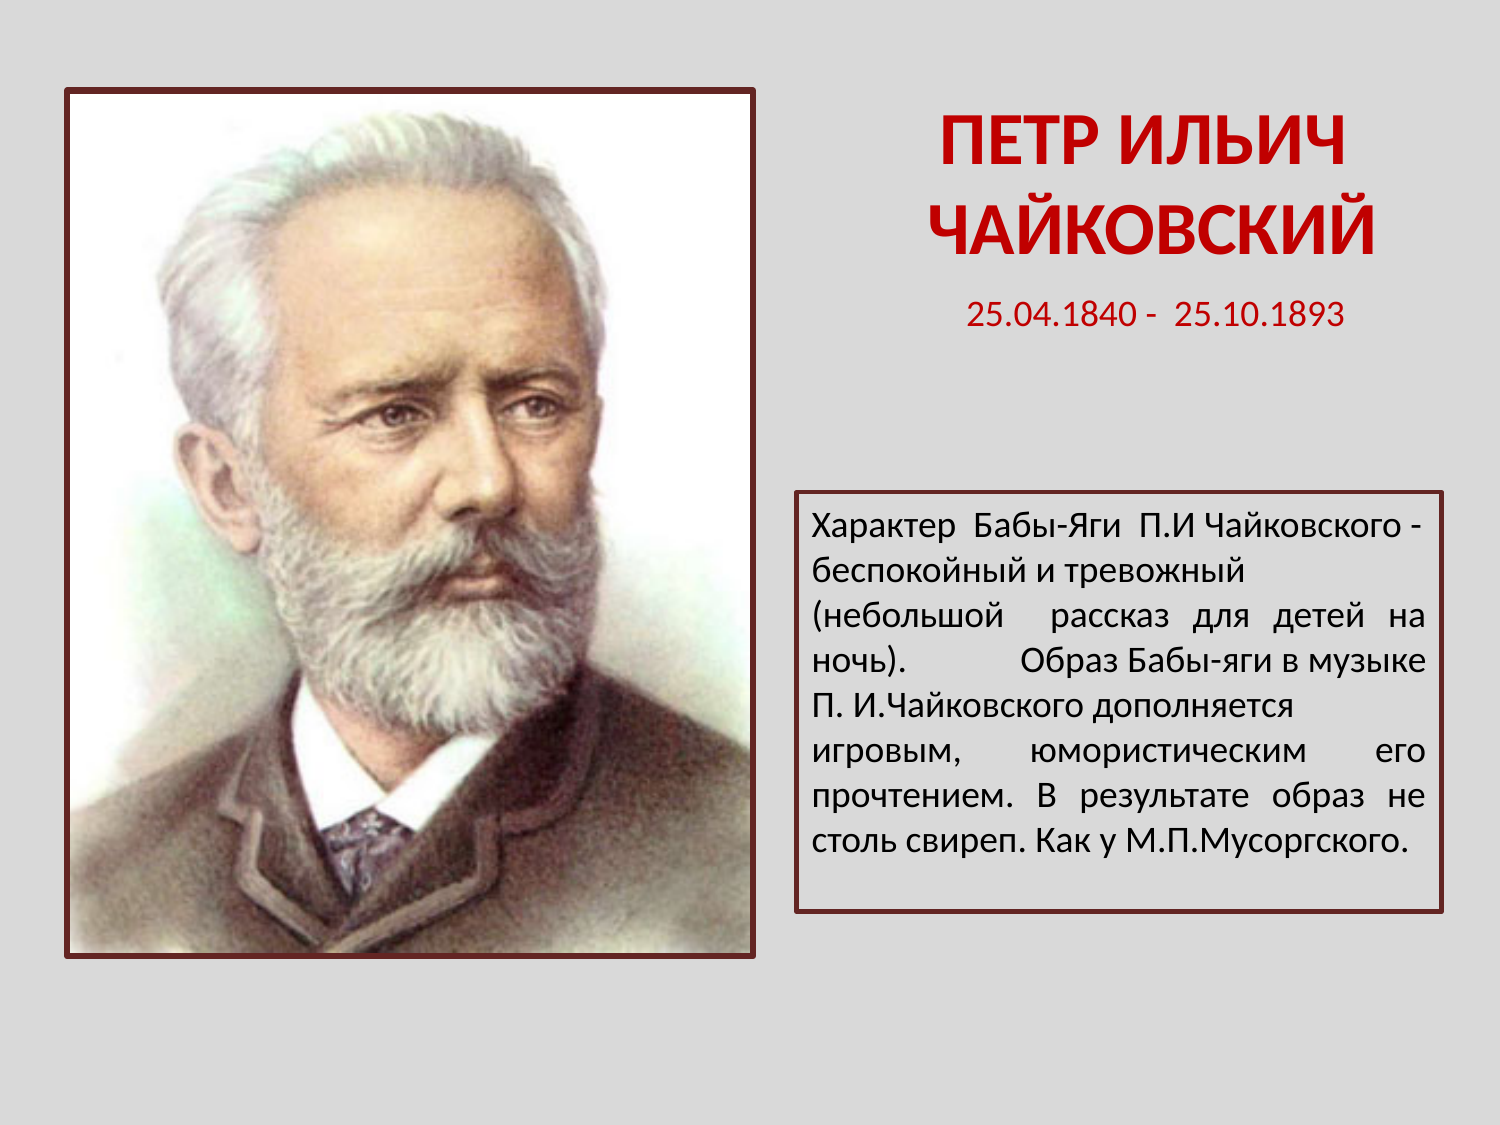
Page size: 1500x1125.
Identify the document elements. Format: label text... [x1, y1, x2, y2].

text_box Характер Бабы-Яги П.И Чайковского - беспокойный и тревожный (небольшой рассказ для детей на ночь). Образ Бабы-яги в музыке П. И.Чайковского дополняется игровым, юмористическим его прочтением. В результате образ не столь свиреп. Как у М.П.Мусоргского. [796, 492, 1442, 912]
text_box 25.04.1840 - 25.10.1893 [951, 281, 1360, 341]
text_box ПЕТР ИЛЬИЧ ЧАЙКОВСКИЙ [912, 81, 1393, 277]
picture [70, 93, 751, 954]
